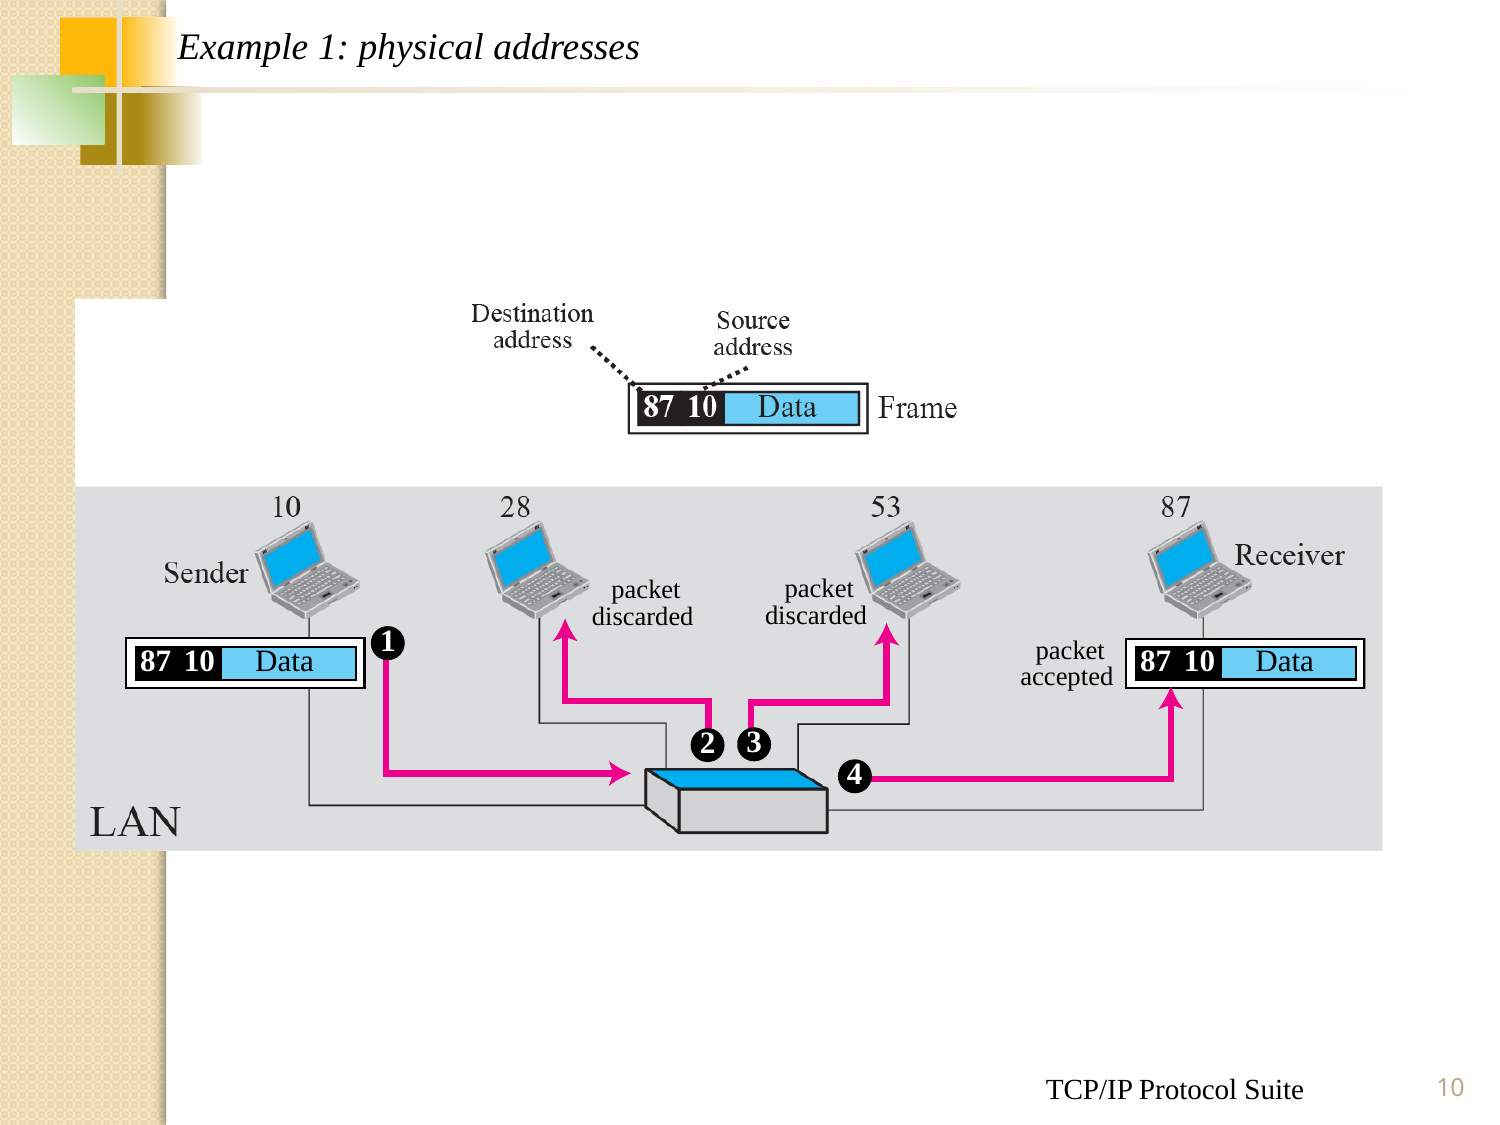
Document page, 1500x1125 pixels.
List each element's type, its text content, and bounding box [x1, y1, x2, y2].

slide_number 10 [1413, 1034, 1488, 1113]
text_box [141, 93, 202, 165]
text_box Example 1: physical addresses [162, 14, 1100, 75]
picture [74, 299, 1383, 851]
text_box [122, 93, 141, 165]
text_box [12, 75, 105, 145]
text_box [80, 93, 116, 165]
text_box [72, 87, 1423, 93]
text_box [116, 0, 122, 87]
text_box [116, 93, 122, 173]
footer TCP/IP Protocol Suite [937, 1034, 1413, 1113]
text_box [60, 17, 116, 86]
text_box [122, 17, 177, 86]
